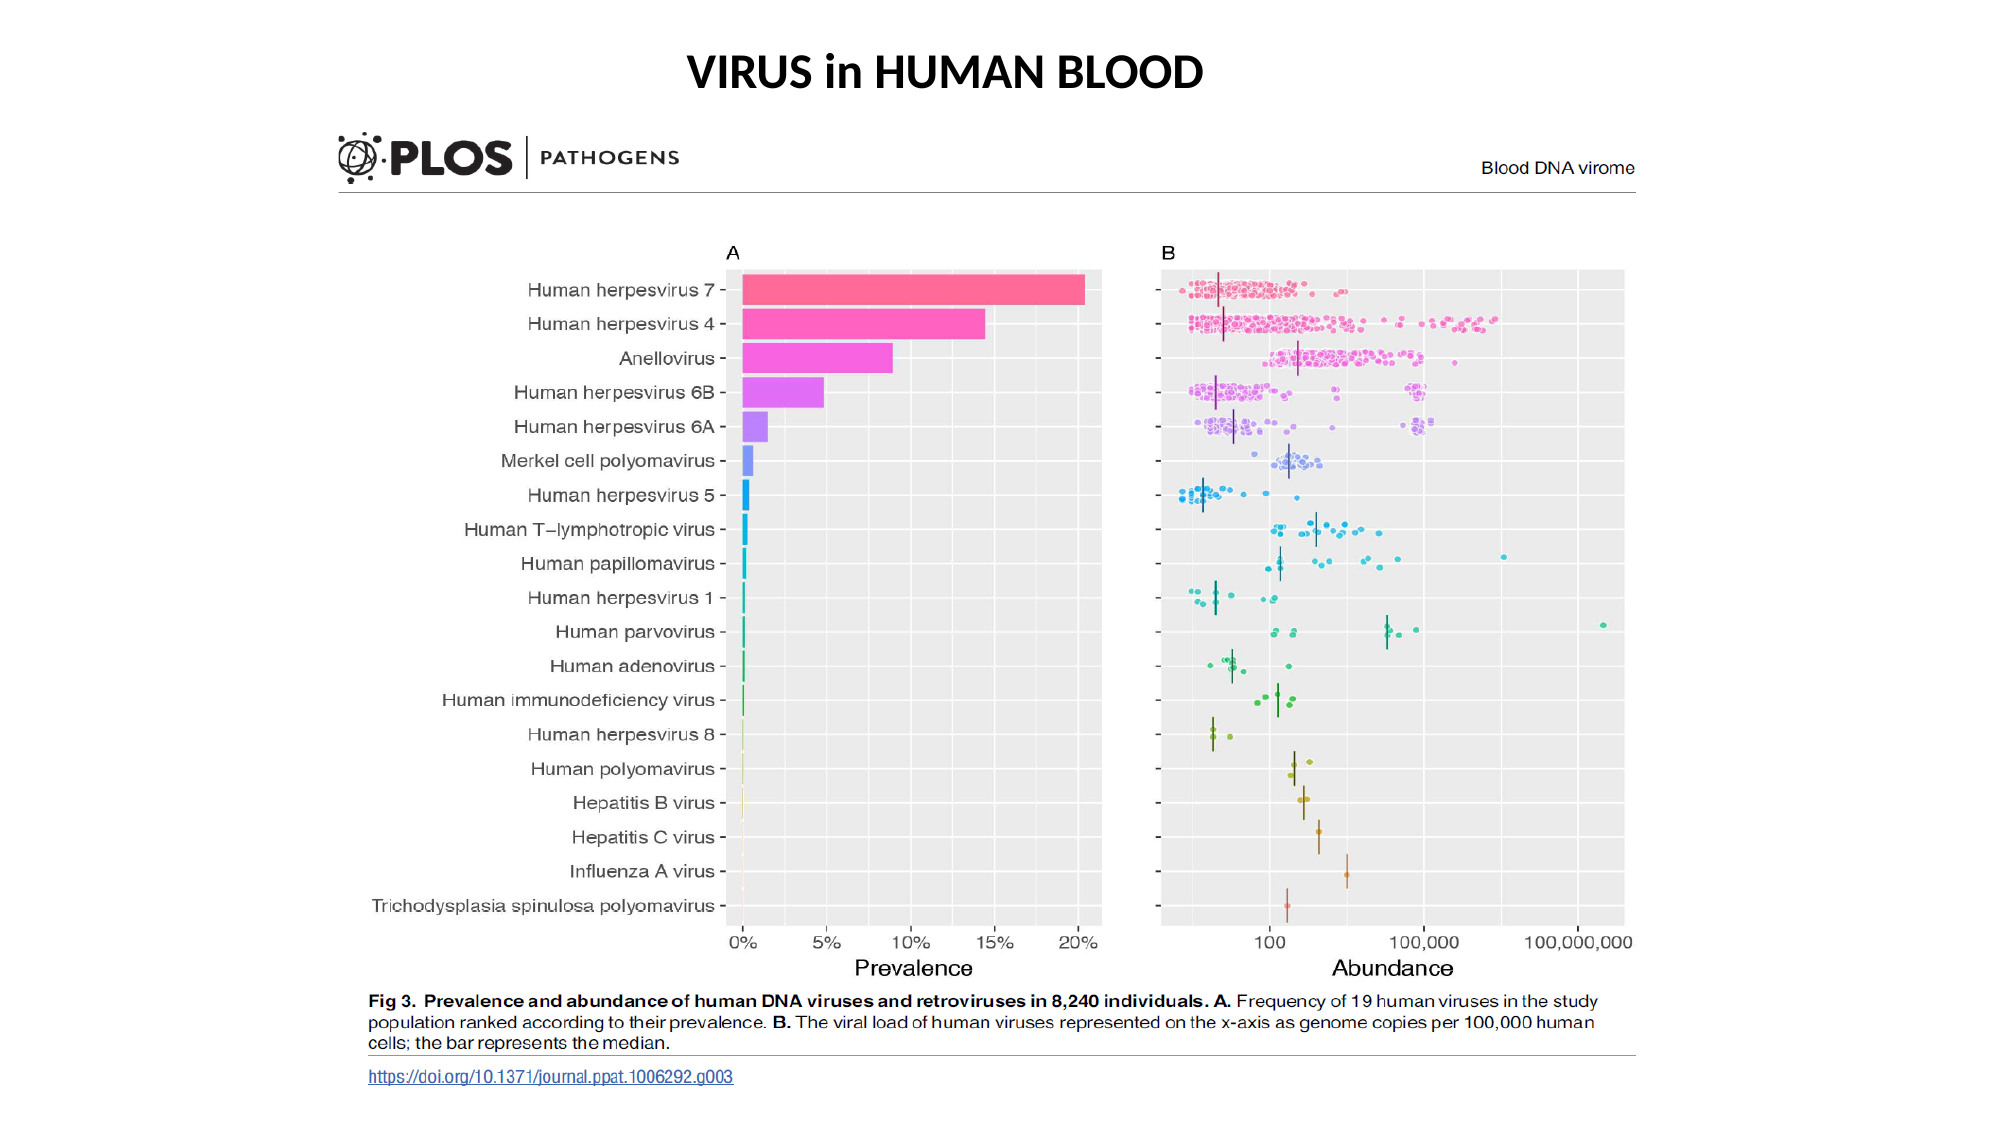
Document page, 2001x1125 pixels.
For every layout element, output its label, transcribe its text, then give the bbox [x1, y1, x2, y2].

picture [338, 113, 1662, 1094]
text_box VIRUS in HUMAN BLOOD [444, 30, 1446, 106]
